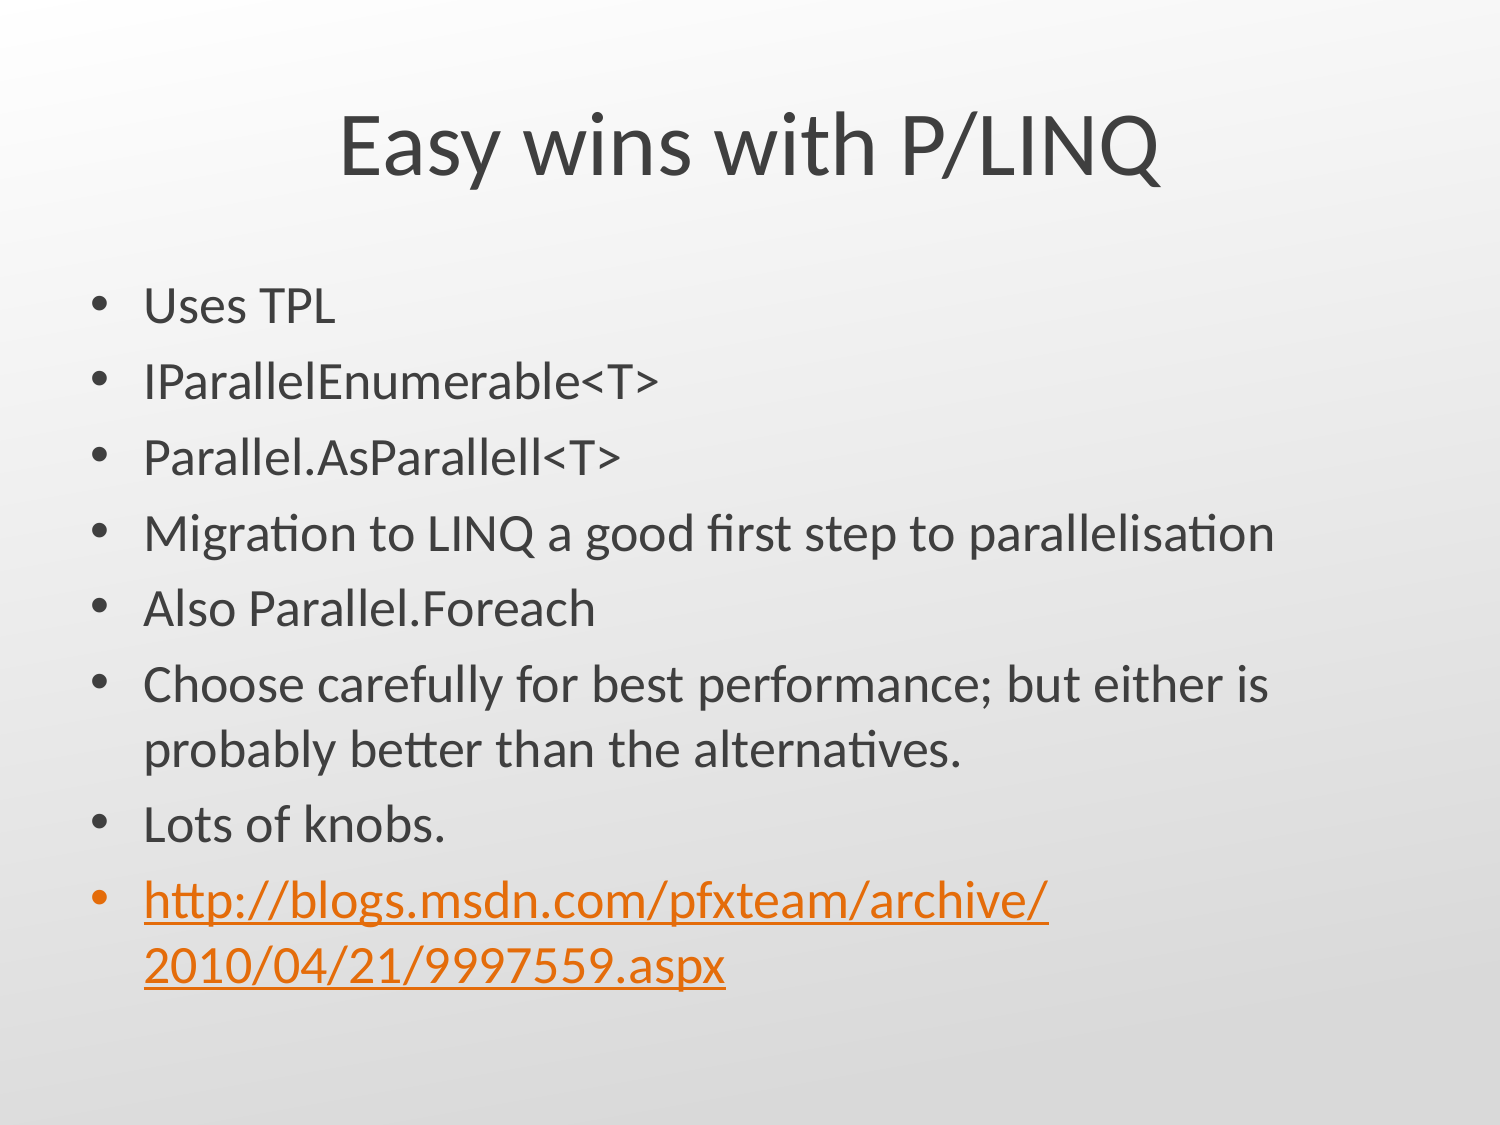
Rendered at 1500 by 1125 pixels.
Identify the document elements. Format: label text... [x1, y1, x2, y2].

list Uses TPL IParallelEnumerable<T> Parallel.AsParallell<T> Migration to LINQ a good first step to parallelisation Also Parallel.Foreach Choose carefully for best performance; but either is probably better than the alternatives. Lots of knobs. http://blogs.msdn.com/pfxteam/archive/2010/04/21/9997559.aspx [75, 262, 1425, 1005]
title Easy wins with P/LINQ [75, 45, 1425, 233]
